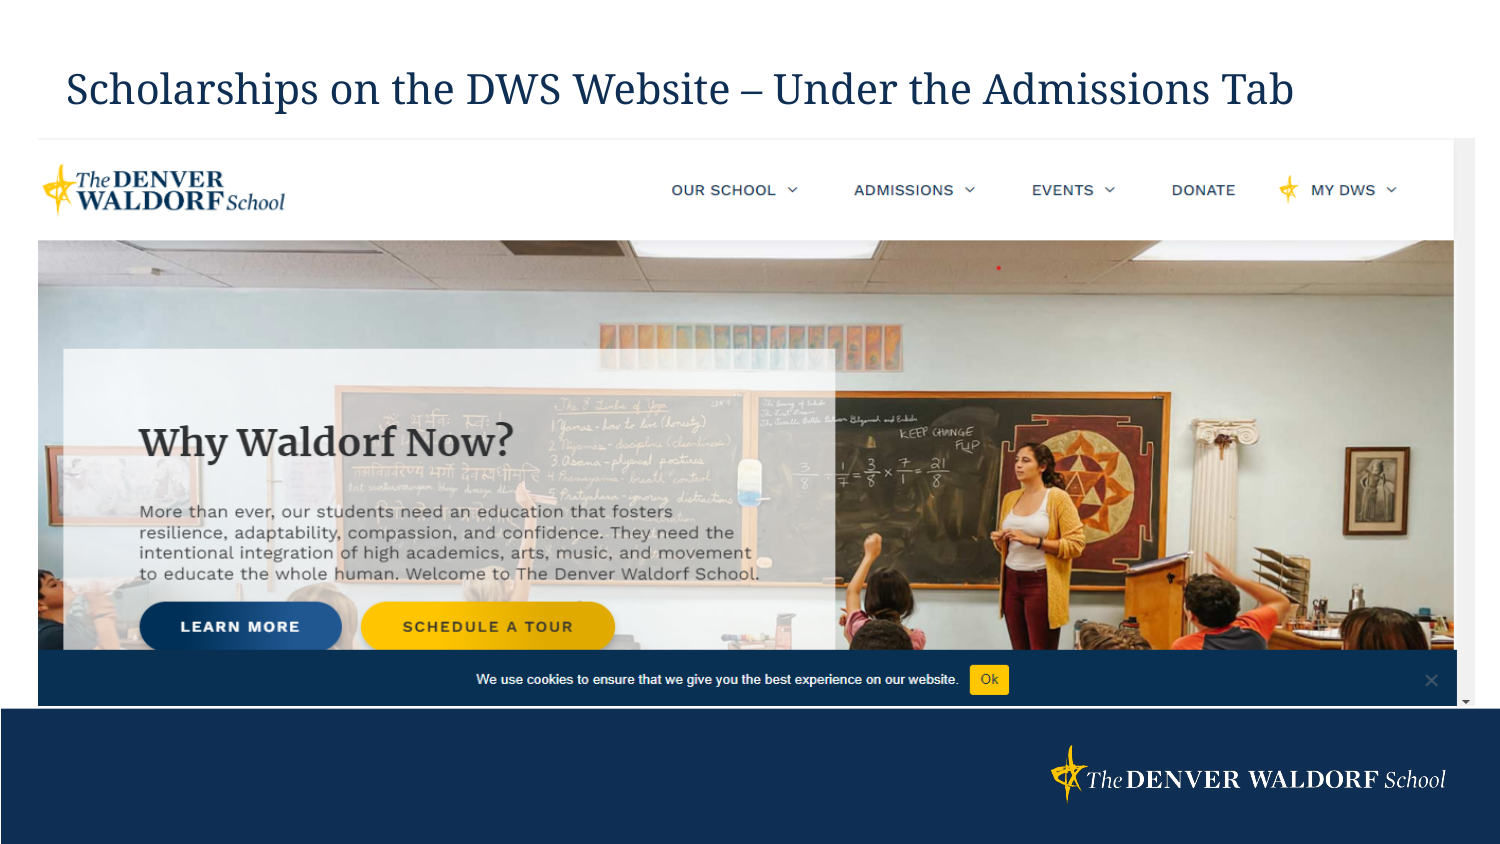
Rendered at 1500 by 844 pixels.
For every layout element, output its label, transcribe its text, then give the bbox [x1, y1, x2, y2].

picture [1049, 744, 1449, 808]
title Scholarships on the DWS Website – Under the Admissions Tab [51, 48, 1449, 136]
picture [38, 137, 1475, 706]
